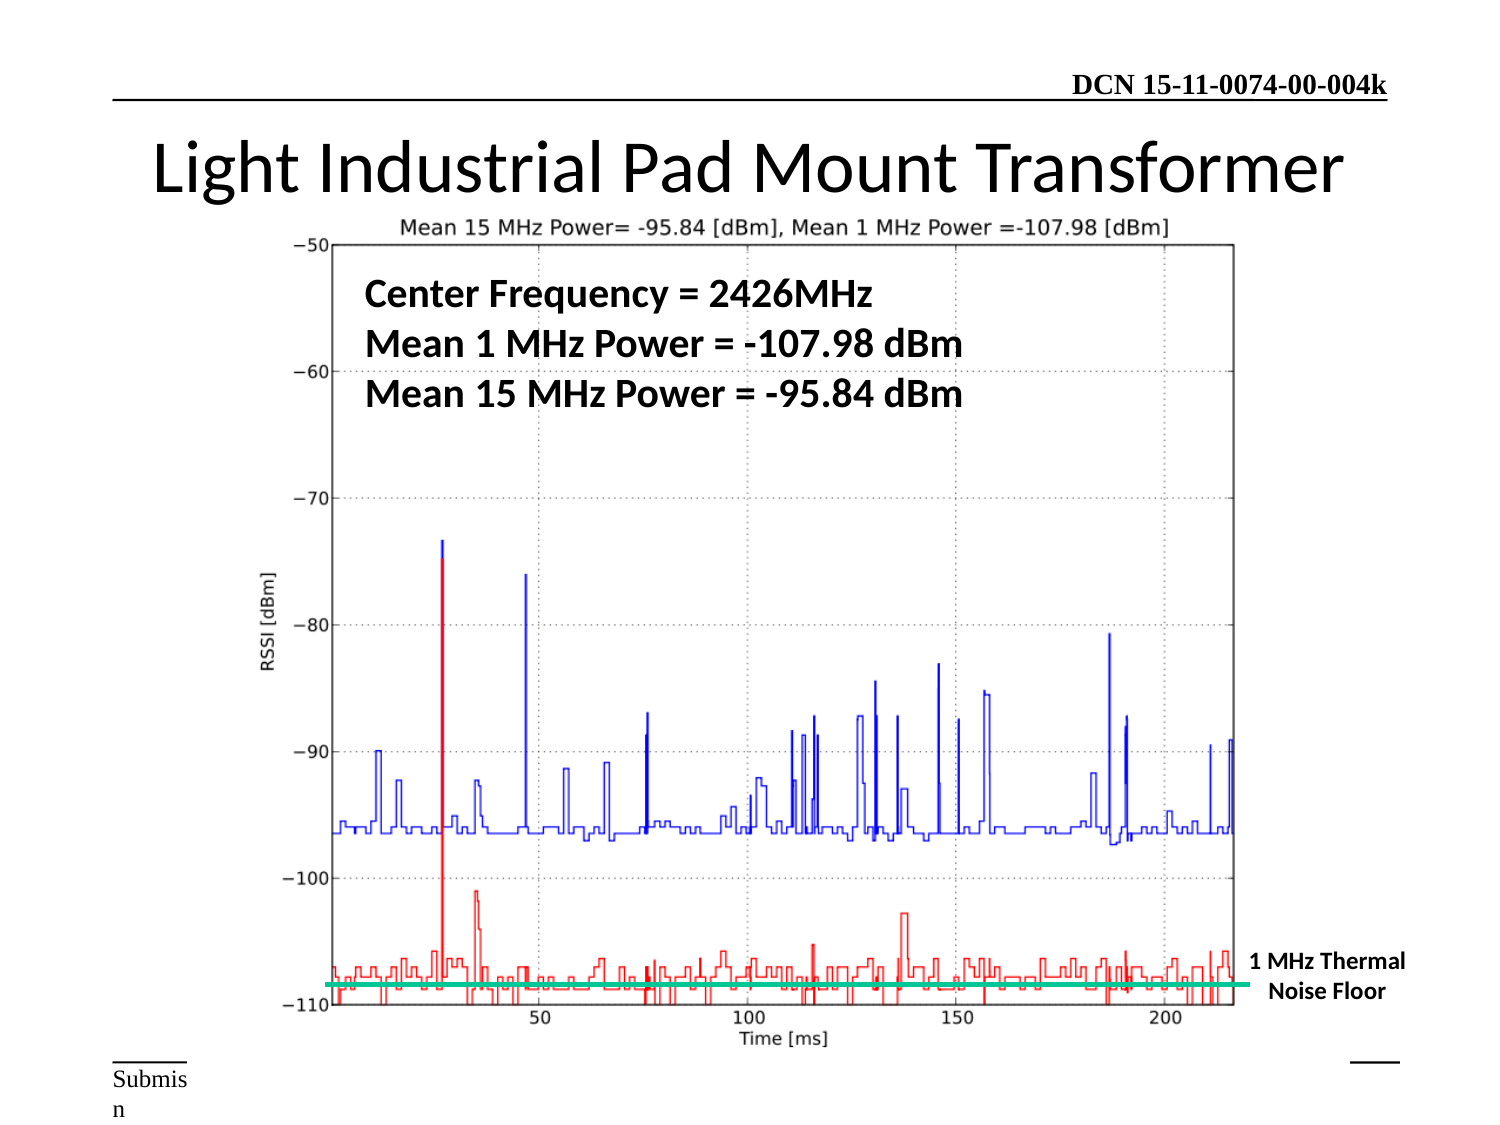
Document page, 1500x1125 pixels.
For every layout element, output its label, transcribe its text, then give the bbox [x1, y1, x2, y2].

text_box 1 MHz Thermal Noise Floor [1354, 937, 1430, 1013]
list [187, 149, 1351, 1101]
title Light Industrial Pad Mount Transformer [112, 112, 1388, 213]
